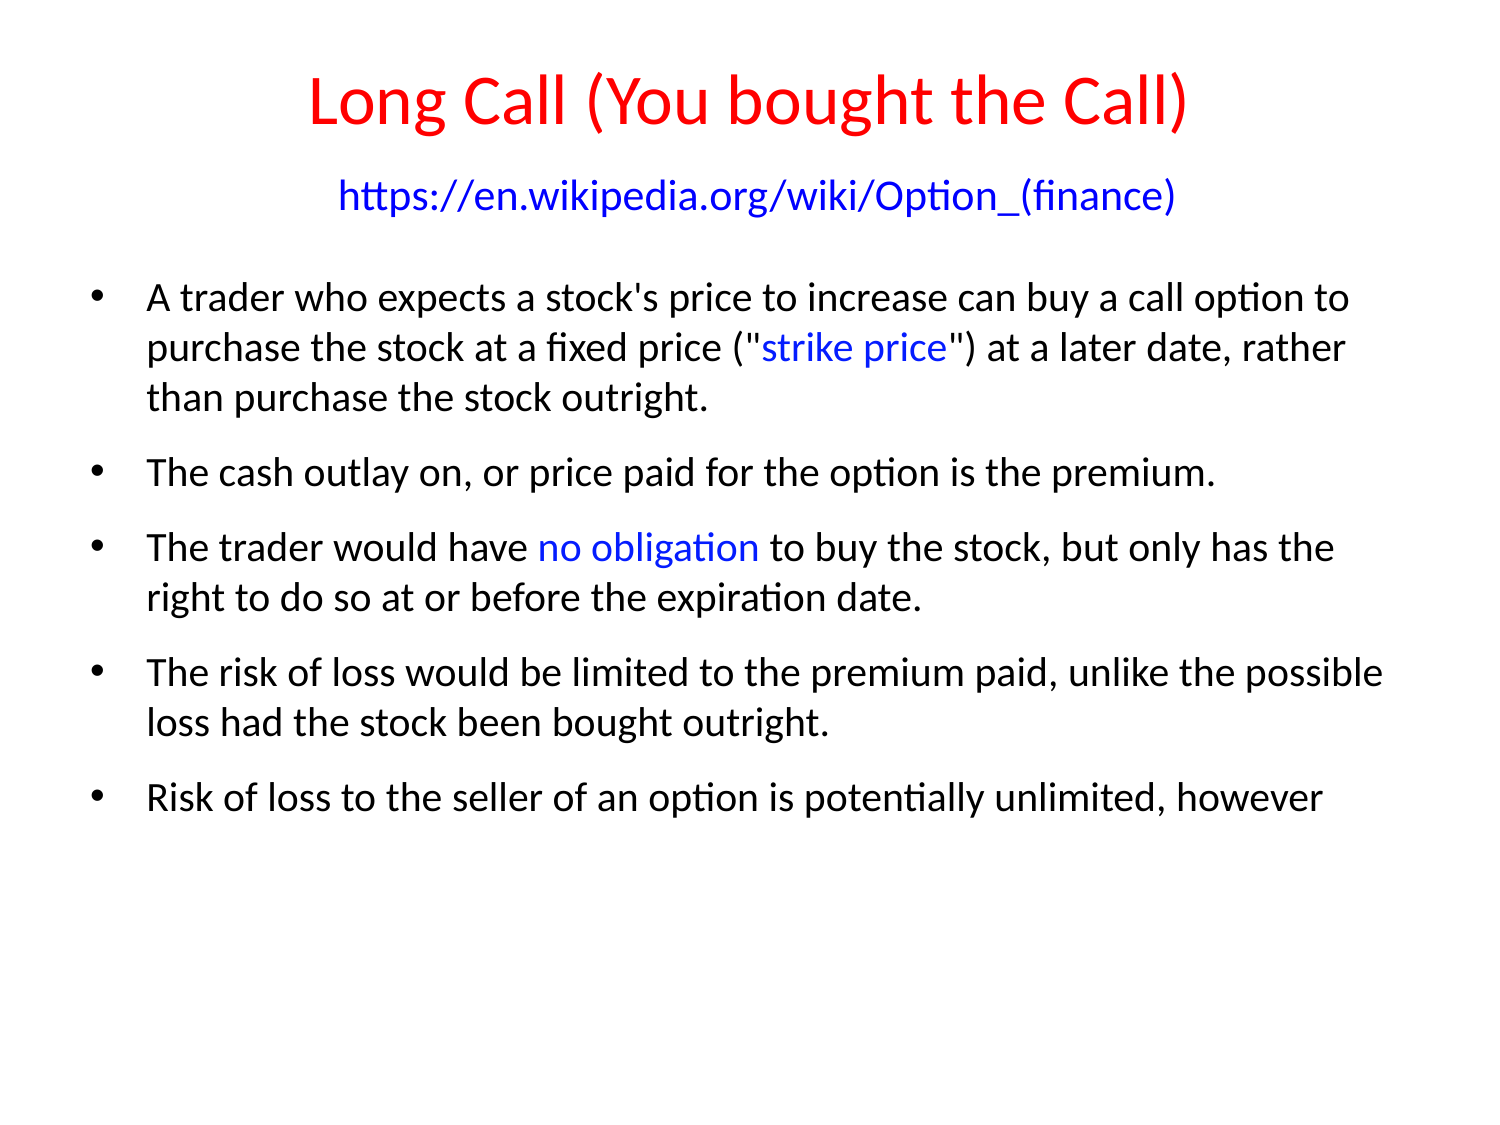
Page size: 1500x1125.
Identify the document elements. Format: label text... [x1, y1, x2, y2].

title Long Call (You bought the Call) https://en.wikipedia.org/wiki/Option_(finance) [75, 45, 1425, 233]
list A trader who expects a stock's price to increase can buy a call option to purchase the stock at a fixed price ("strike price") at a later date, rather than purchase the stock outright. The cash outlay on, or price paid for the option is the premium. The trader would have no obligation to buy the stock, but only has the right to do so at or before the expiration date. The risk of loss would be limited to the premium paid, unlike the possible loss had the stock been bought outright. Risk of loss to the seller of an option is potentially unlimited, however [75, 262, 1425, 1005]
